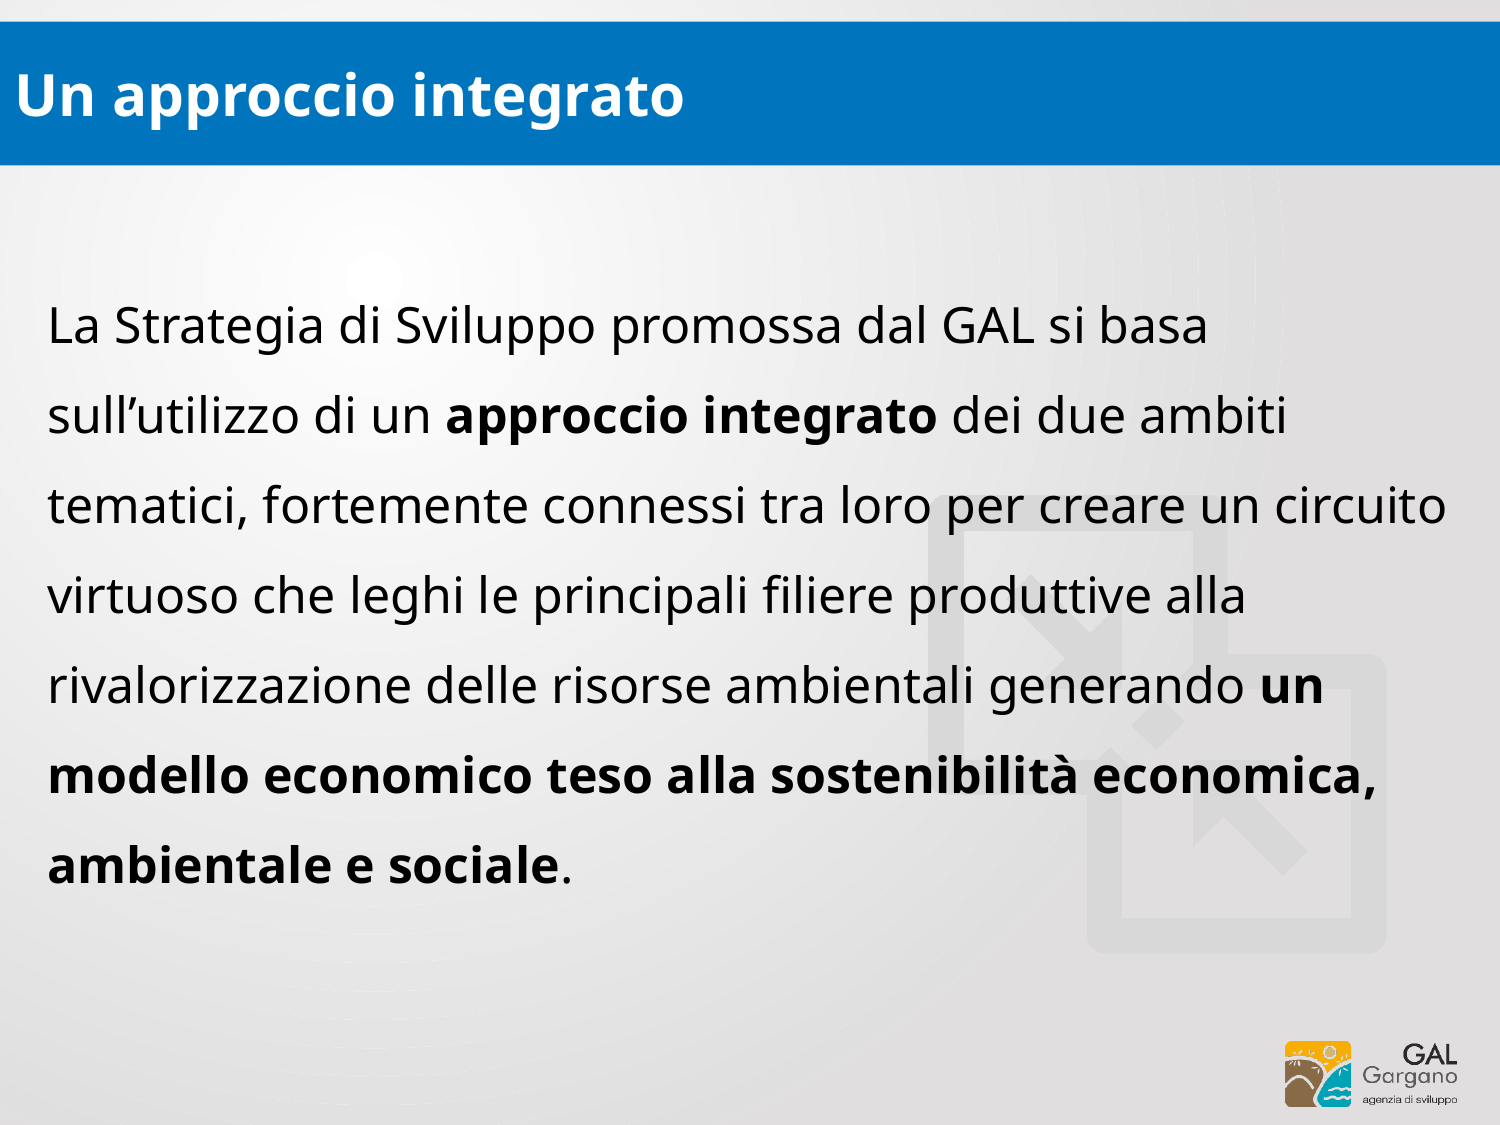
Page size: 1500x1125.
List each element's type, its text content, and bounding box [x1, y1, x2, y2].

picture [1285, 1041, 1457, 1107]
text_box Un approccio integrato [0, 21, 1500, 166]
text_box La Strategia di Sviluppo promossa dal GAL si basa sull’utilizzo di un approccio integrato dei due ambiti tematici, fortemente connessi tra loro per creare un circuito virtuoso che leghi le principali filiere produttive alla rivalorizzazione delle risorse ambientali generando un modello economico teso alla sostenibilità economica, ambientale e sociale. [32, 256, 1476, 1125]
picture [928, 495, 1393, 960]
